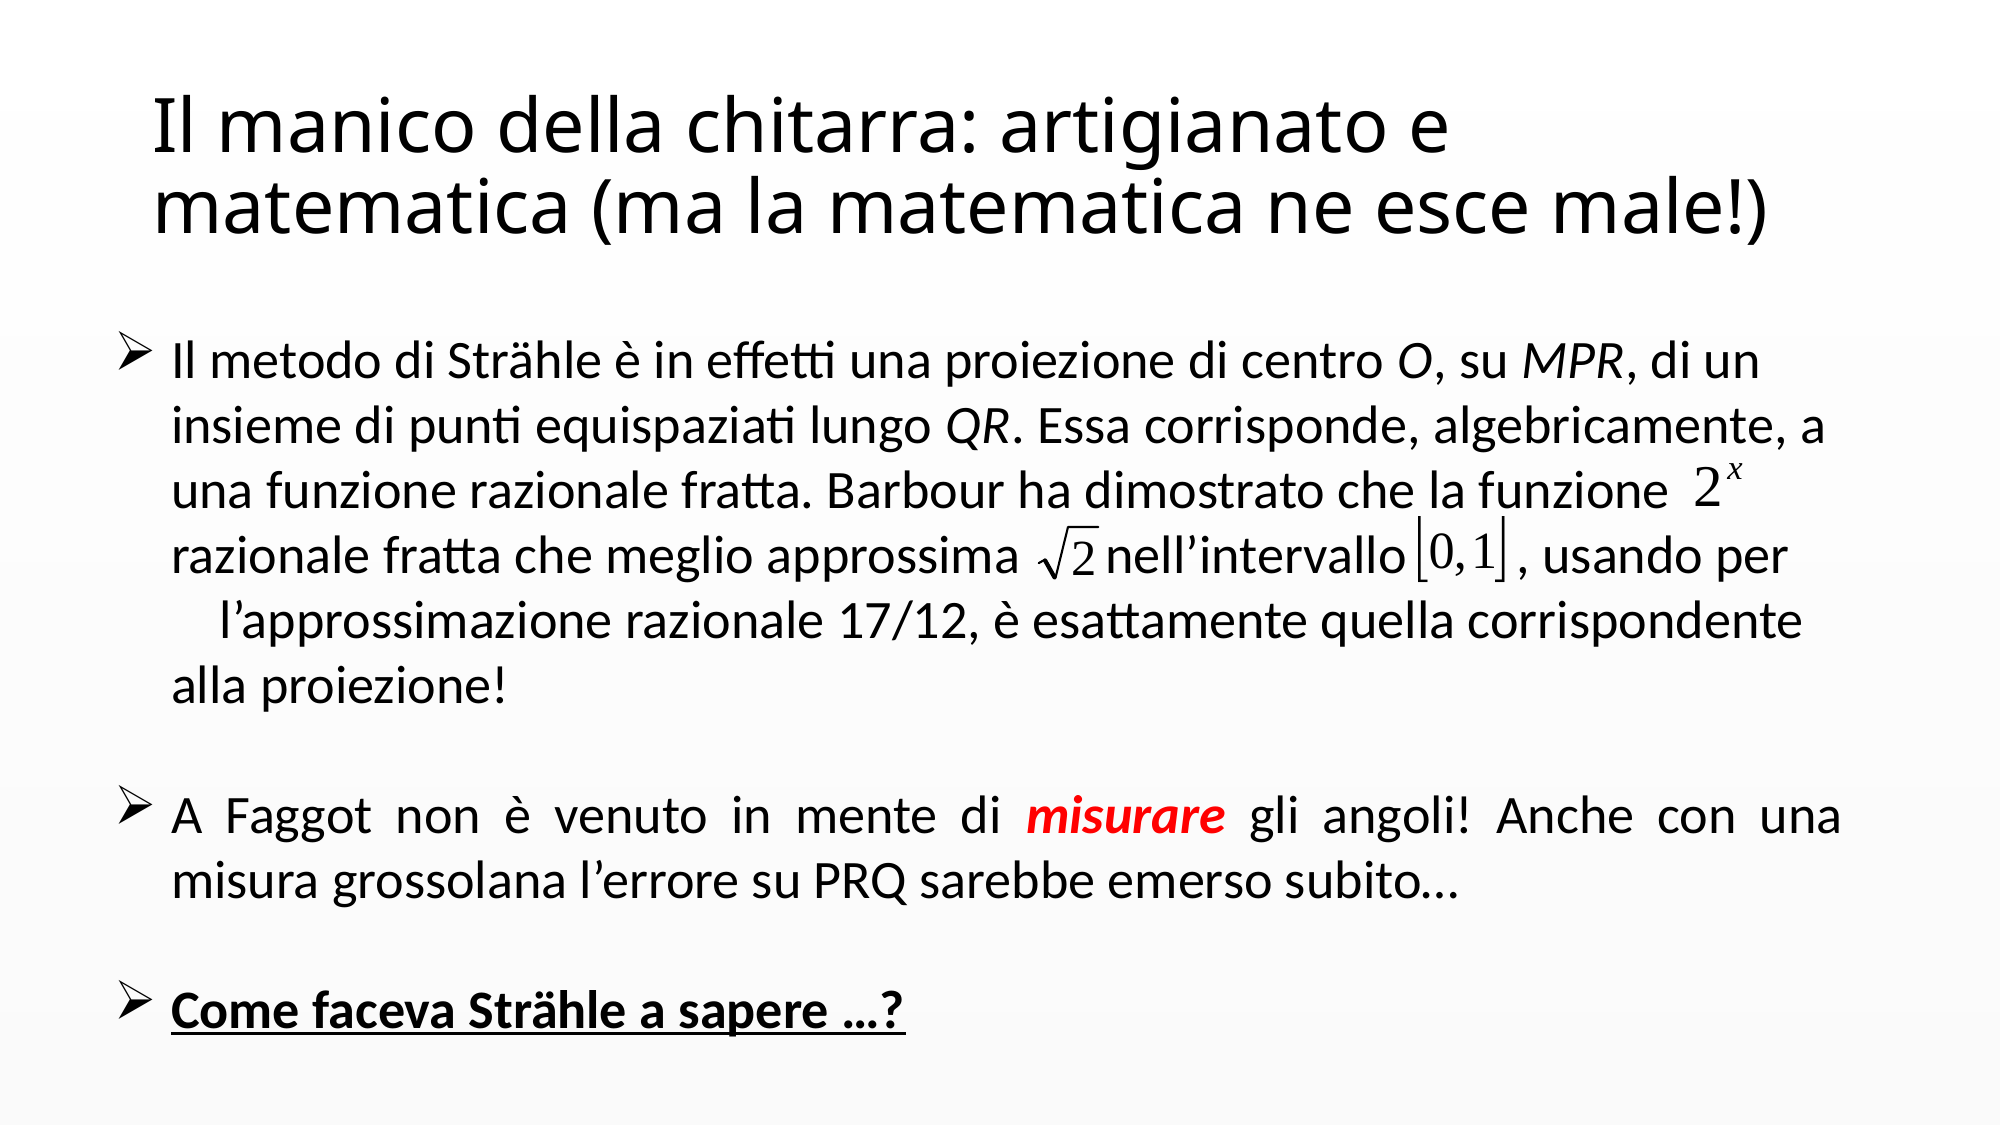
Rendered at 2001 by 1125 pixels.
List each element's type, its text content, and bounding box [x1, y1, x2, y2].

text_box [1685, 442, 1755, 517]
title Il manico della chitarra: artigianato e matematica (ma la matematica ne esce male!) [137, 59, 1863, 278]
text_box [1409, 516, 1514, 591]
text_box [1029, 516, 1110, 588]
text_box Il metodo di Strähle è in effetti una proiezione di centro O, su MPR, di un insieme di punti equispaziati lungo QR. Essa corrisponde, algebricamente, a una funzione razionale fratta. Barbour ha dimostrato che la funzione razionale fratta che meglio approssima nell’intervallo , usando per l’approssimazione razionale 17/12, è esattamente quella corrispondente alla proiezione! A Faggot non è venuto in mente di misurare gli angoli! Anche con una misura grossolana l’errore su PRQ sarebbe emerso subito… Come faceva Strähle a sapere …? [99, 252, 1859, 1047]
